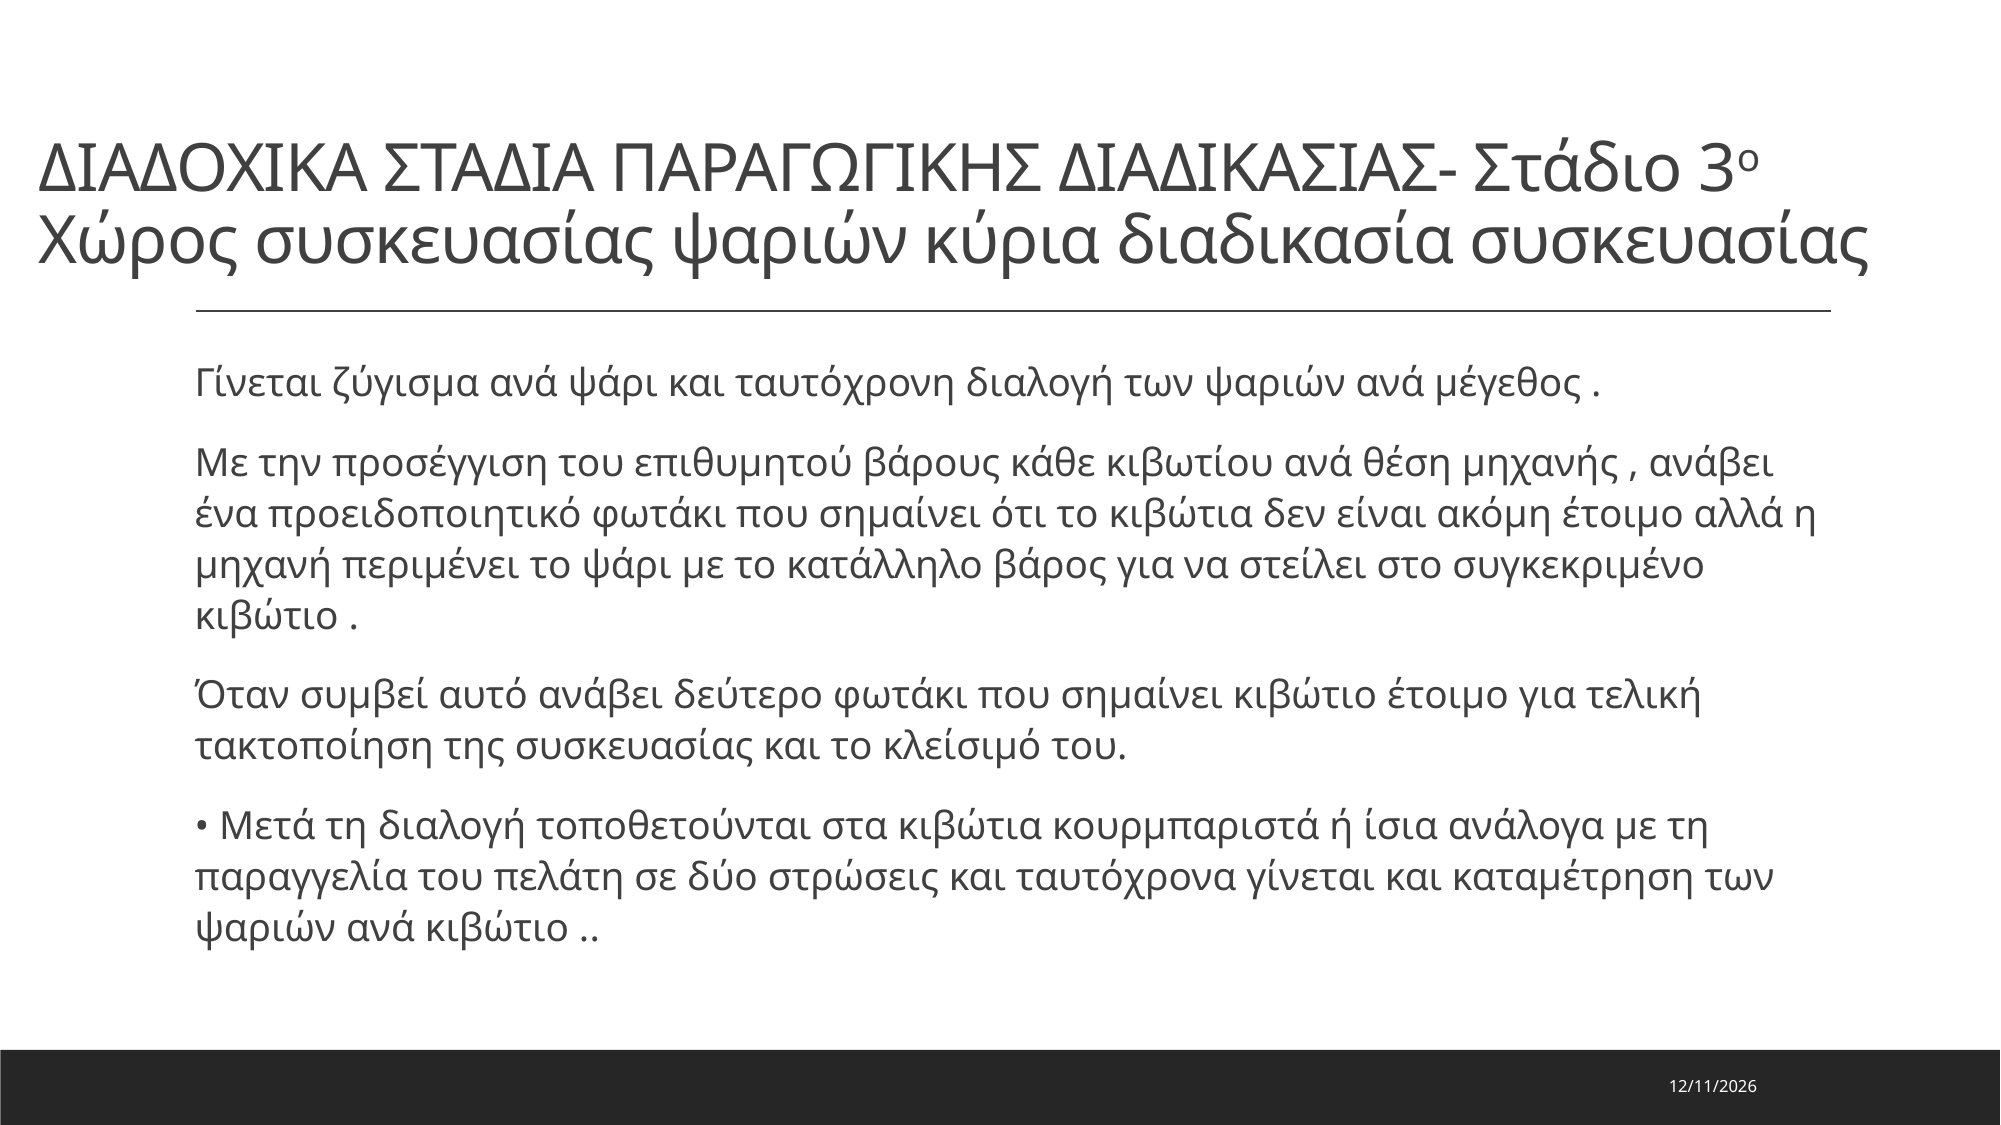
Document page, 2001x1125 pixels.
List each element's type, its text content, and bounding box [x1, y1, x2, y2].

list Γίνεται ζύγισμα ανά ψάρι και ταυτόχρονη διαλογή των ψαριών ανά μέγεθος . Με την προσέγγιση του επιθυμητού βάρους κάθε κιβωτίου ανά θέση μηχανής , ανάβει ένα προειδοποιητικό φωτάκι που σημαίνει ότι το κιβώτια δεν είναι ακόμη έτοιμο αλλά η μηχανή περιμένει το ψάρι με το κατάλληλο βάρος για να στείλει στο συγκεκριμένο κιβώτιο . Όταν συμβεί αυτό ανάβει δεύτερο φωτάκι που σημαίνει κιβώτιο έτοιμο για τελική τακτοποίηση της συσκευασίας και το κλείσιμό του. • Μετά τη διαλογή τοποθετούνται στα κιβώτια κουρμπαριστά ή ίσια ανάλογα με τη παραγγελία του πελάτη σε δύο στρώσεις και ταυτόχρονα γίνεται και καταμέτρηση των ψαριών ανά κιβώτιο .. [180, 345, 1830, 963]
title ΔΙΑΔΟΧΙΚΑ ΣΤΑΔΙΑ ΠΑΡΑΓΩΓΙΚΗΣ ΔΙΑΔΙΚΑΣΙΑΣ- Στάδιο 3ο Χώρος συσκευασίας ψαριών κύρια διαδικασία συσκευασίας [24, 0, 1950, 285]
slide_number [1348, 1057, 1773, 1118]
